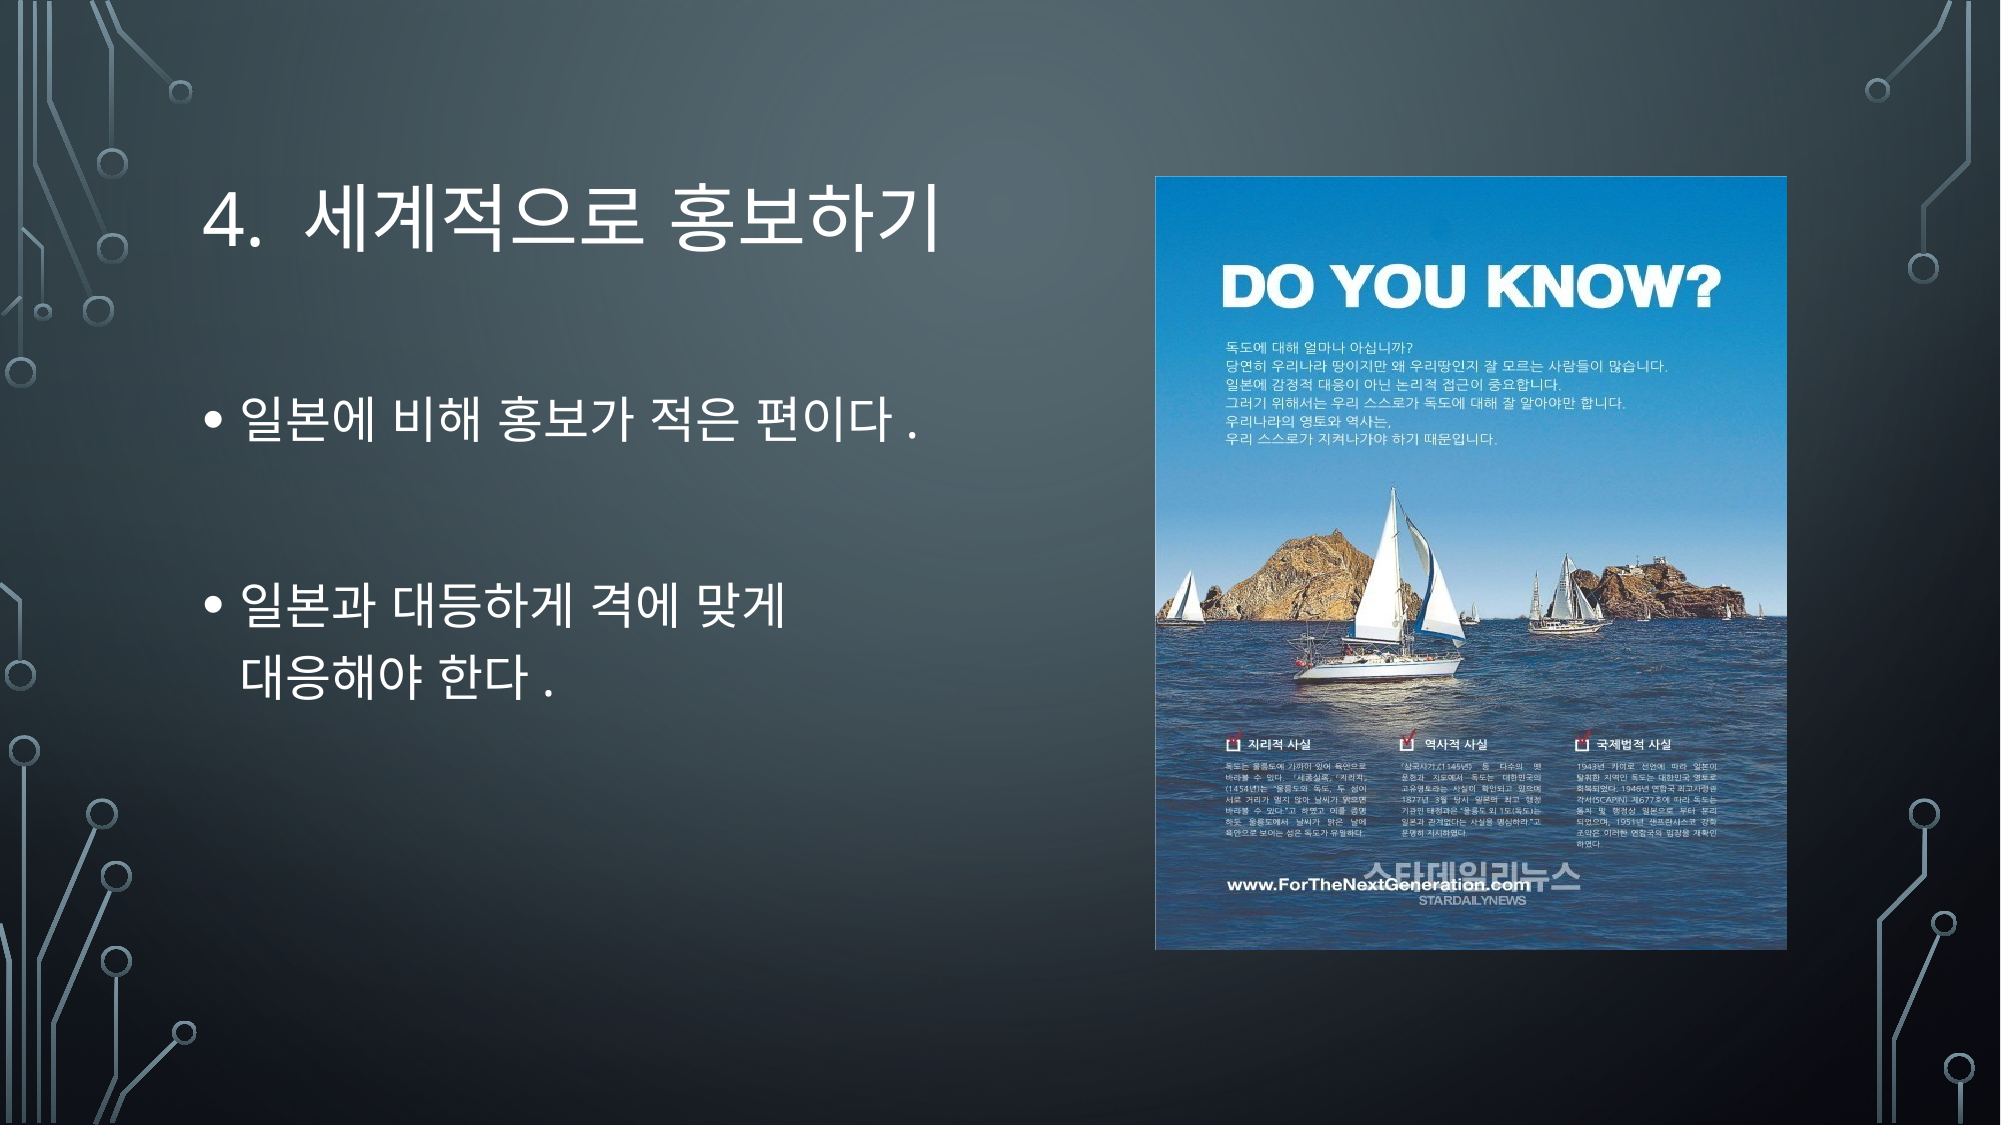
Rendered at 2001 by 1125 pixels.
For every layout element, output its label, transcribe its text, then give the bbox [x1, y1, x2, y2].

title 4. 세계적으로 홍보하기 [187, 101, 1813, 344]
list 일본에 비해 홍보가 적은 편이다. 일본과 대등하게 격에 맞게 대응해야 한다. [187, 369, 988, 950]
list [1155, 176, 1788, 951]
